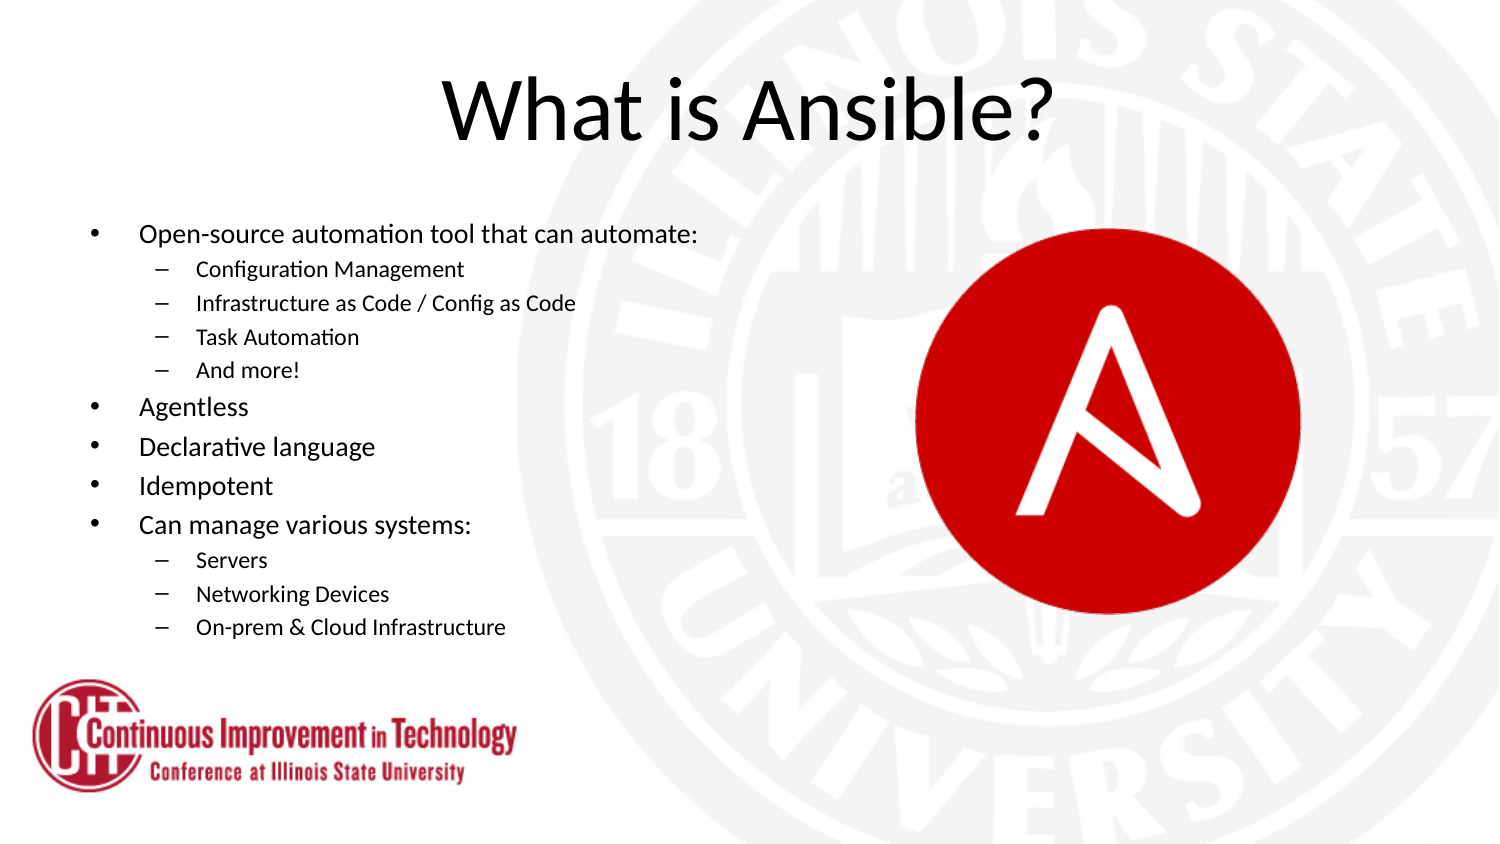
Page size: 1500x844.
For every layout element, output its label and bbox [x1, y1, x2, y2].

list [915, 228, 1322, 616]
picture [0, 0, 1500, 844]
